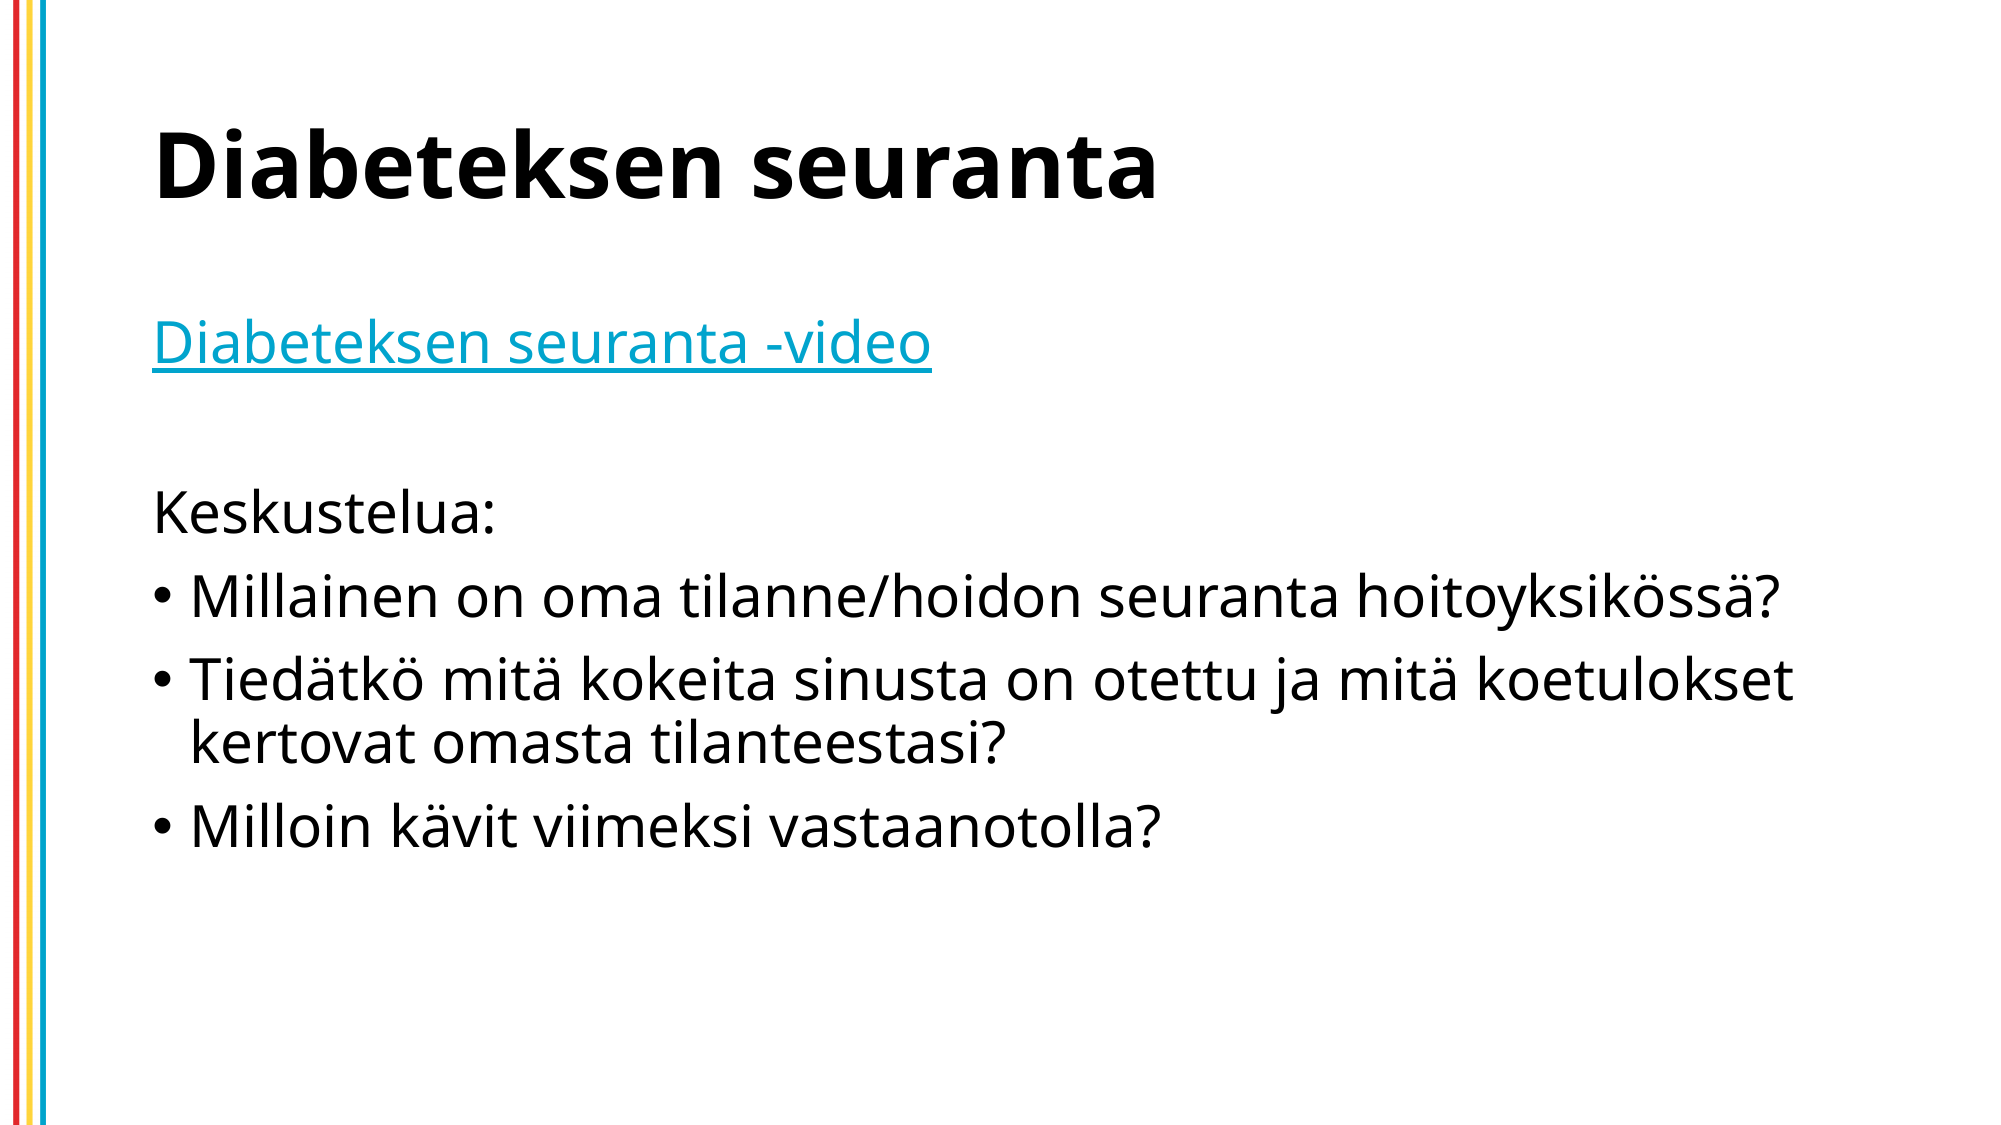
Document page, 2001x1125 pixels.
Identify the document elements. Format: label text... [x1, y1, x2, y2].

list Diabeteksen seuranta -video Keskustelua: Millainen on oma tilanne/hoidon seuranta hoitoyksikössä? Tiedätkö mitä kokeita sinusta on otettu ja mitä koetulokset kertovat omasta tilanteestasi? Milloin kävit viimeksi vastaanotolla? [137, 299, 1863, 1014]
picture [5, 0, 40, 1125]
title Diabeteksen seuranta [137, 59, 1863, 278]
